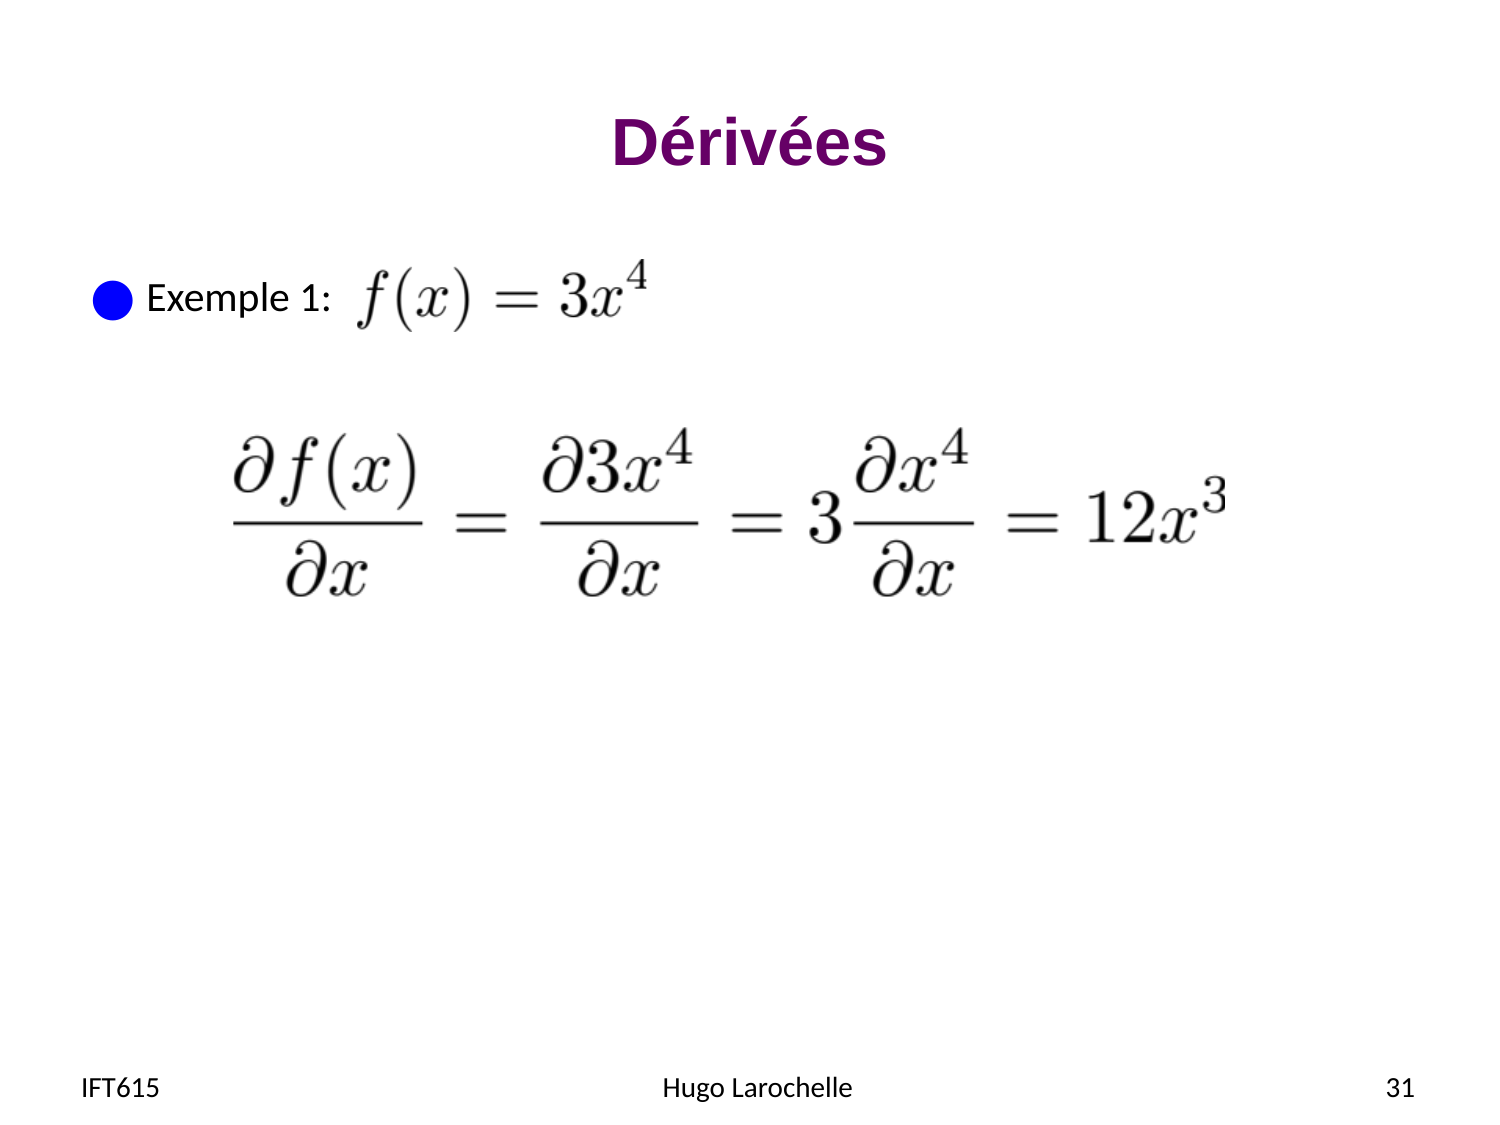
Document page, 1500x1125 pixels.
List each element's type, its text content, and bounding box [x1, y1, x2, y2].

slide_number IFT615 [66, 1056, 356, 1117]
title Dérivées [75, 45, 1425, 233]
picture [356, 259, 647, 333]
footer Hugo Larochelle [520, 1056, 996, 1117]
list Exemple 1: [75, 262, 1425, 1005]
picture [233, 427, 1226, 597]
slide_number 31 [1080, 1056, 1431, 1117]
